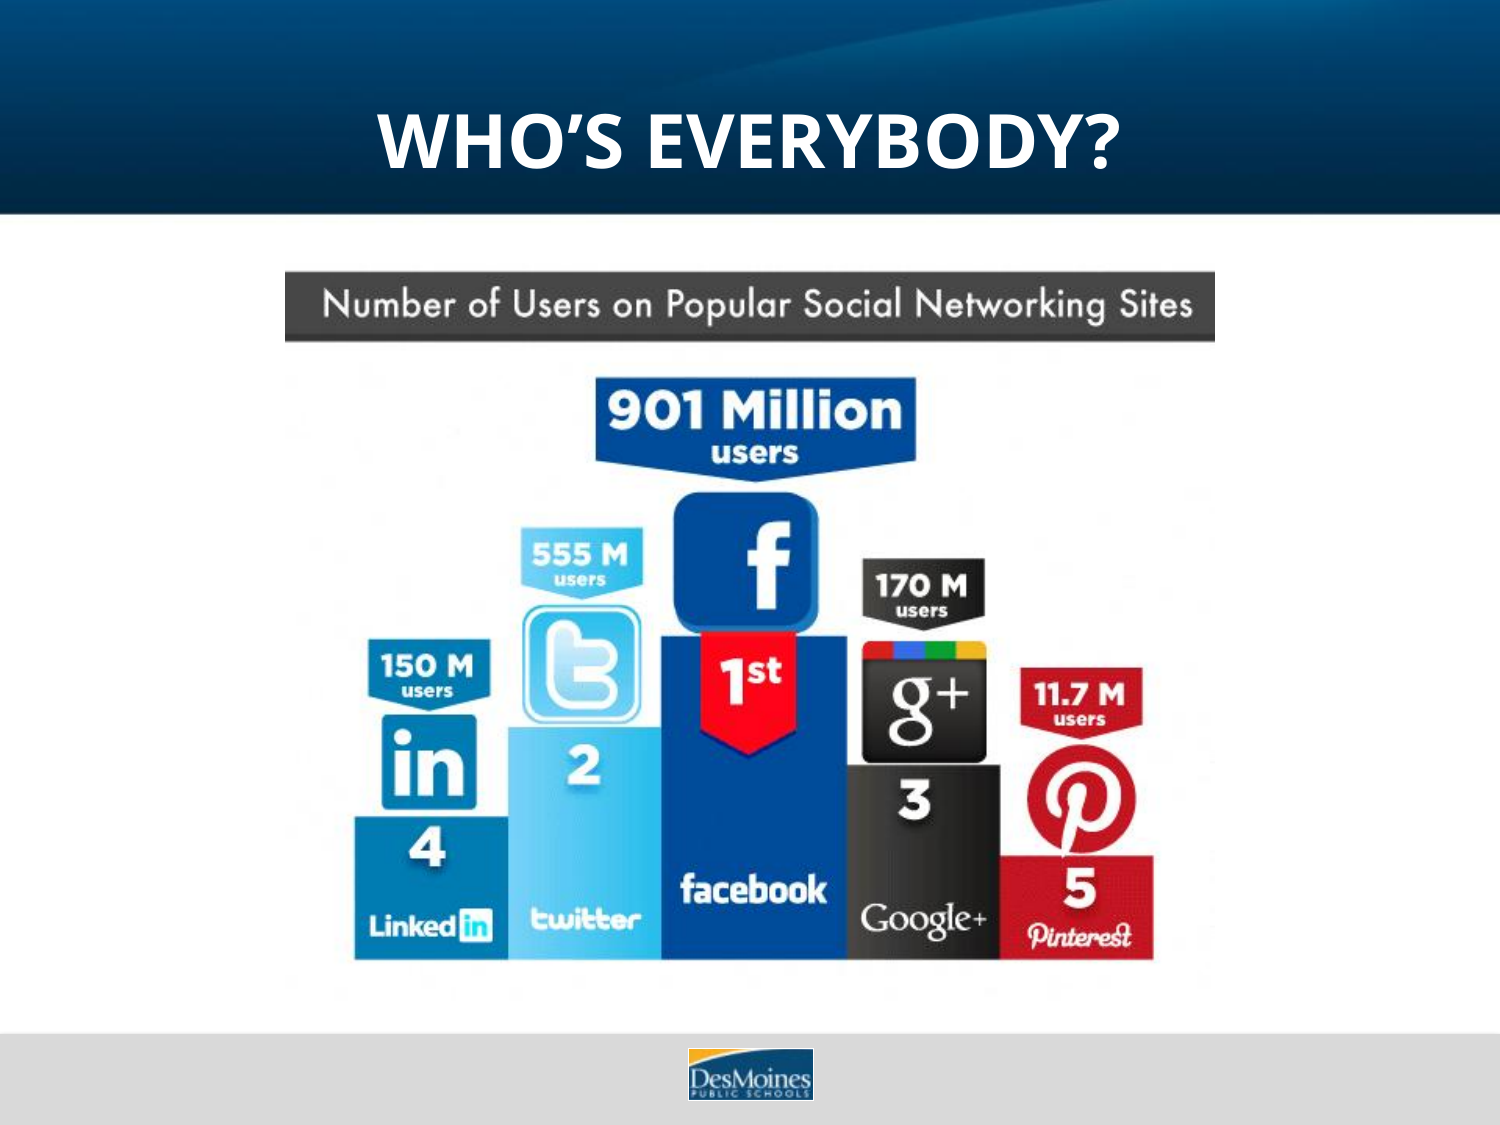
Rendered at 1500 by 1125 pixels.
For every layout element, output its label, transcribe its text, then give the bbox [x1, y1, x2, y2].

title WHO’S EVERYBODY? [75, 45, 1425, 233]
picture [0, 0, 1500, 1033]
picture [689, 1049, 813, 1100]
